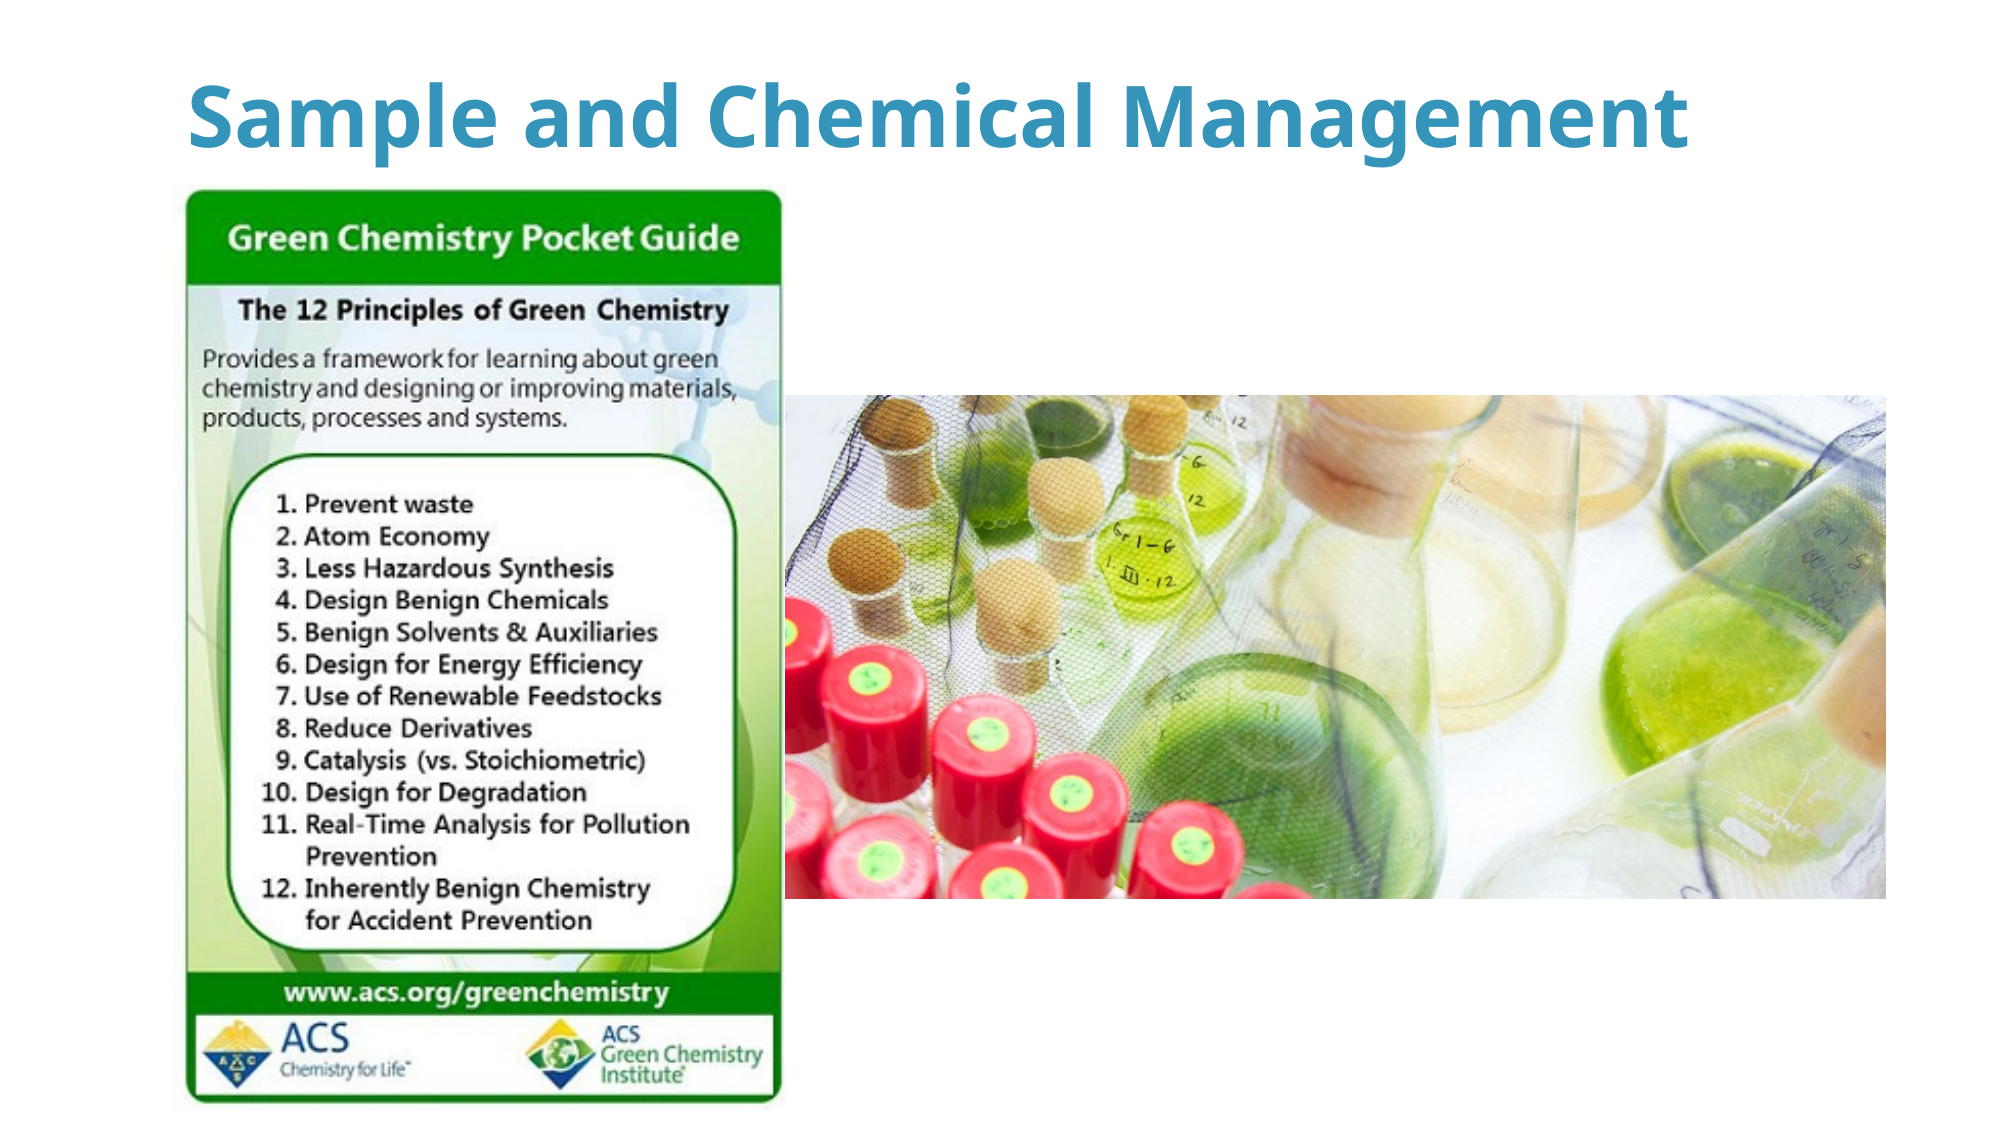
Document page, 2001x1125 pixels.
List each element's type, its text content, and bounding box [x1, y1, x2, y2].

title Sample and Chemical Management [172, 55, 1708, 185]
picture [172, 184, 1886, 1110]
